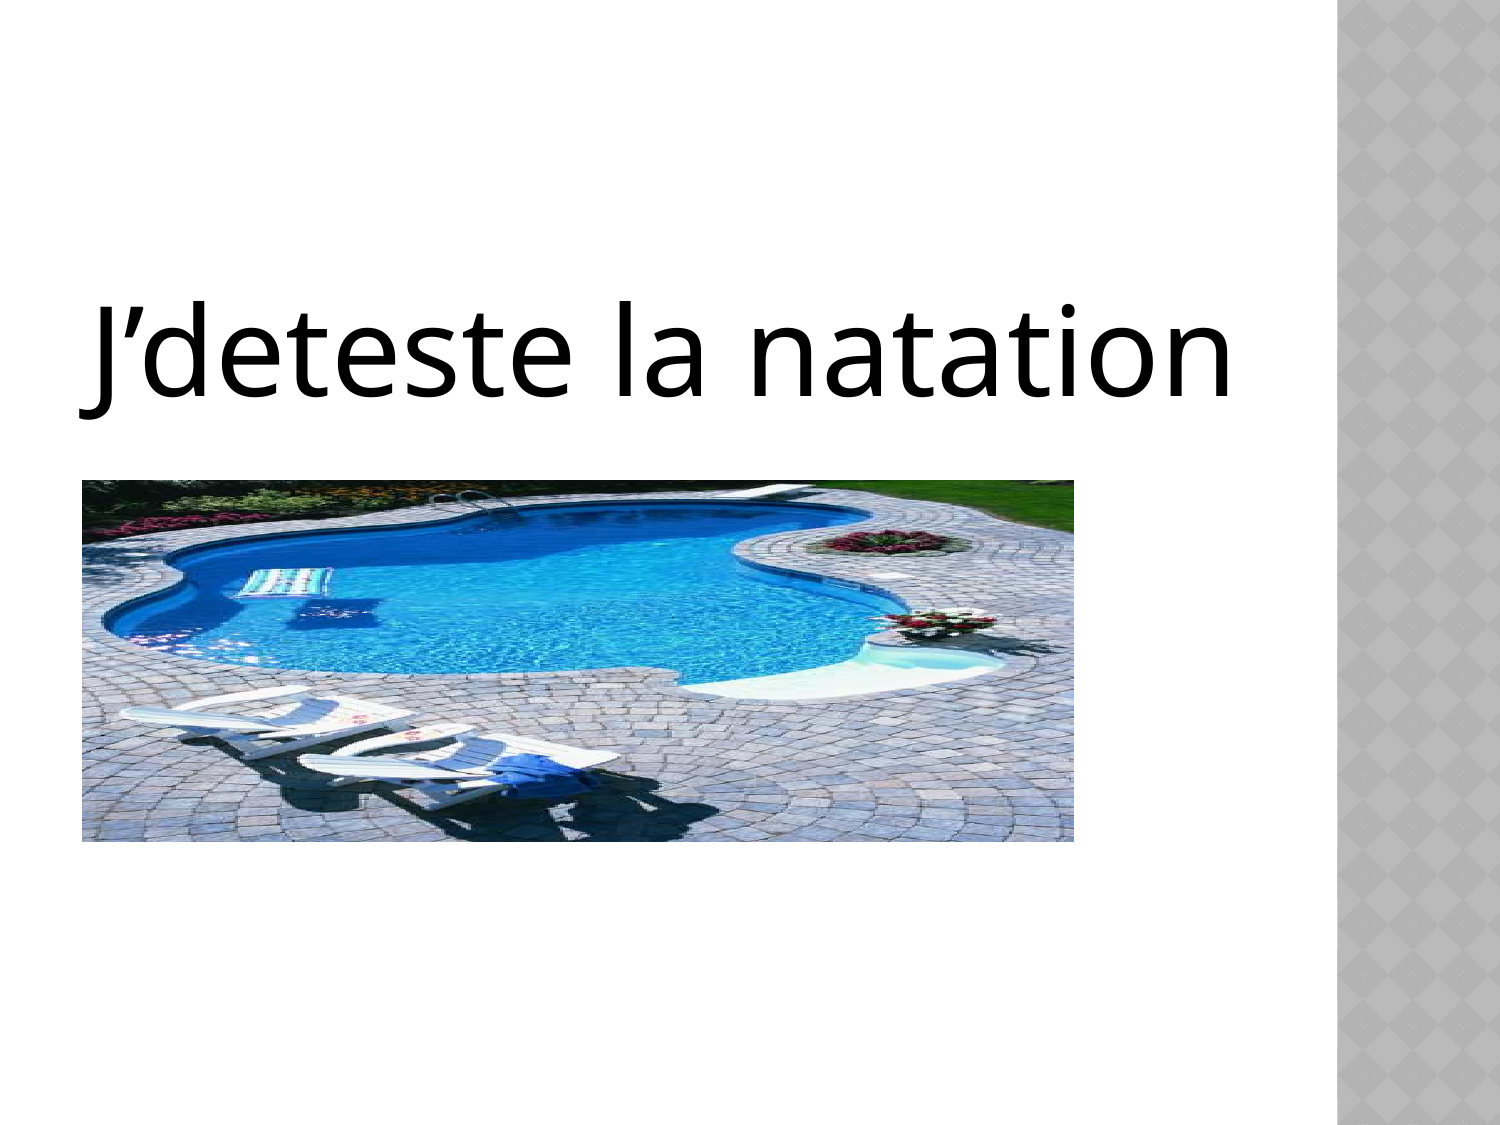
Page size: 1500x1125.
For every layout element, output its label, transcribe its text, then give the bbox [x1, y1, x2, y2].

list J’deteste la natation [75, 264, 1263, 1059]
picture [81, 479, 1074, 842]
